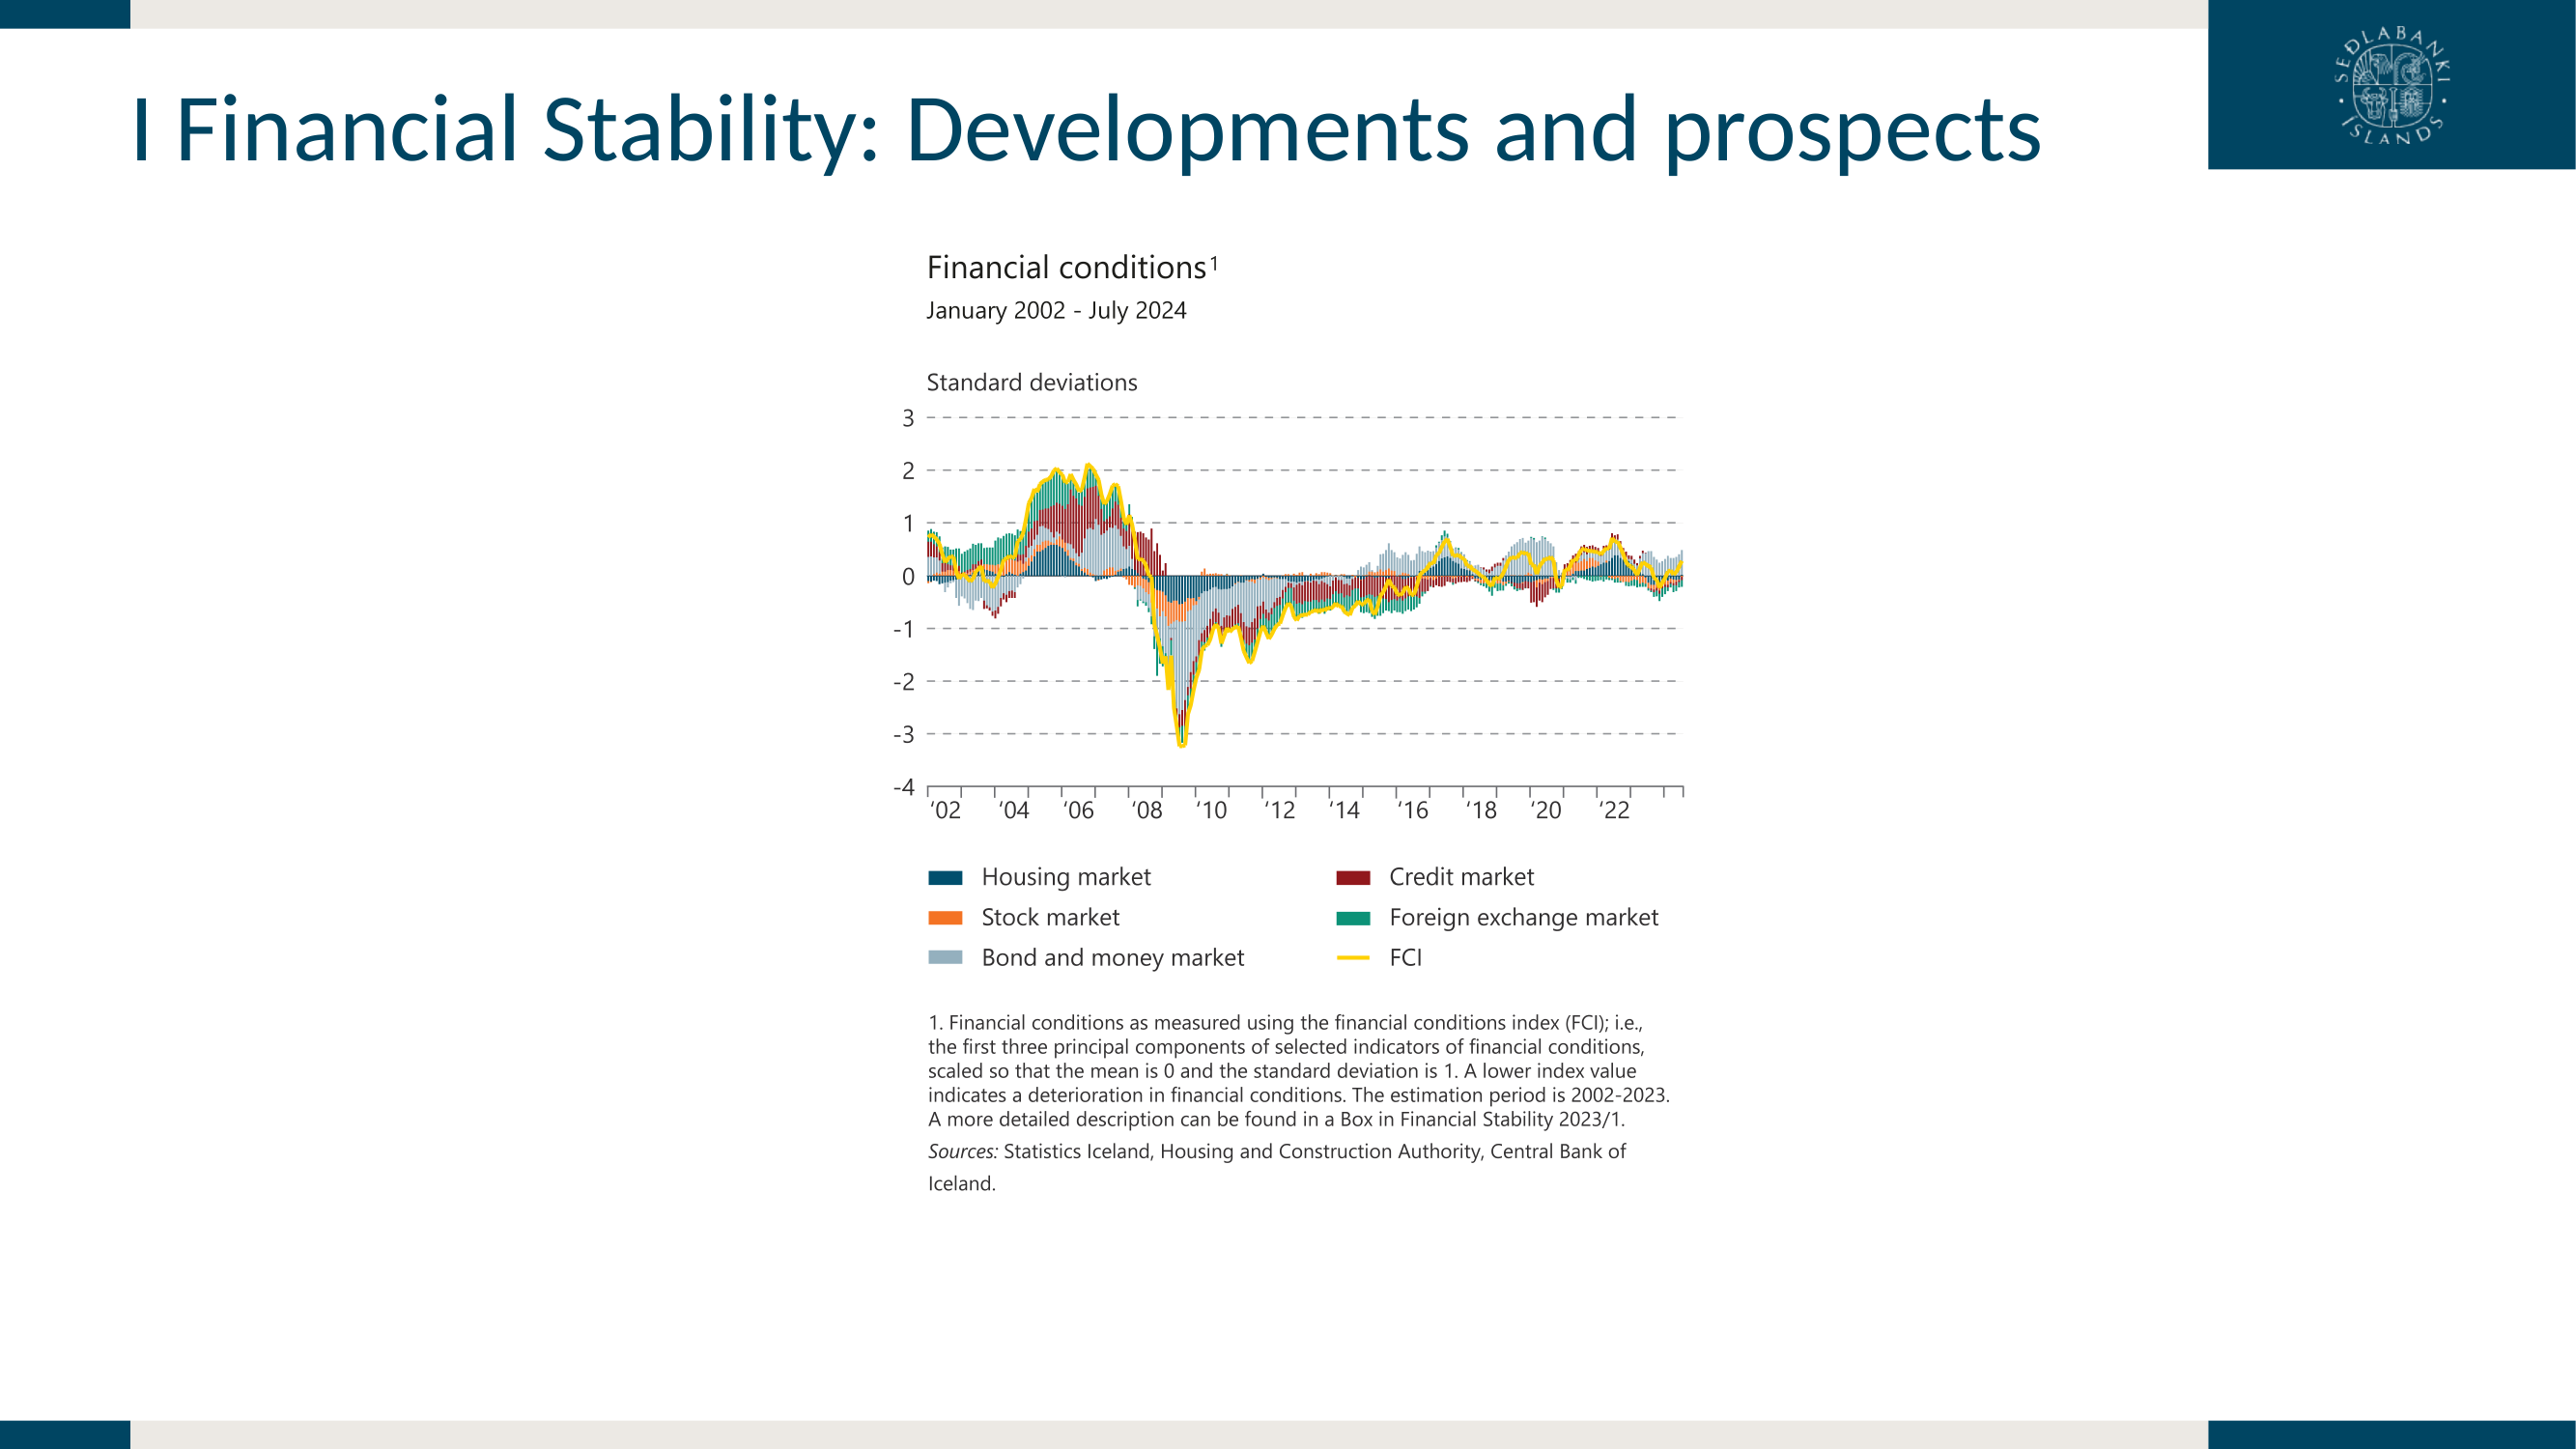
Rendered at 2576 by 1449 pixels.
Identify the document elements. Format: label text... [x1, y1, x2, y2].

title I Financial Stability: Developments and prospects [129, 86, 2178, 290]
picture [891, 250, 1684, 1199]
